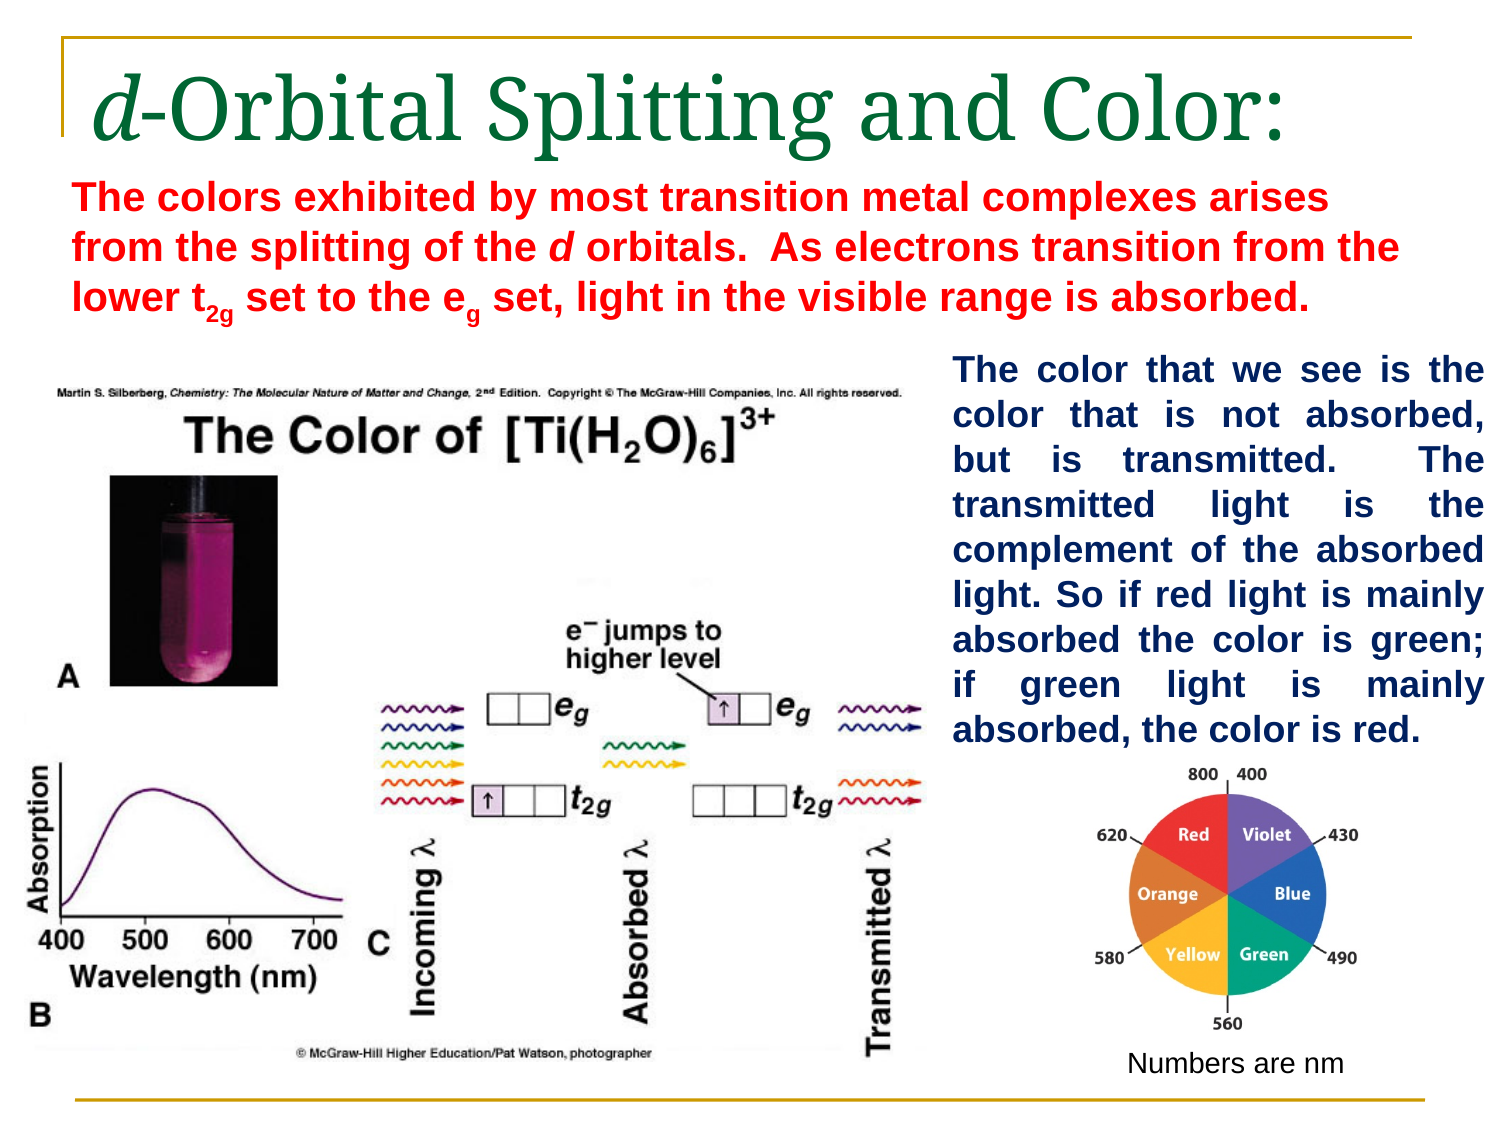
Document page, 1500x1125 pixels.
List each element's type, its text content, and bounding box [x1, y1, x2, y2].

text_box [1087, 762, 1388, 1089]
title d-Orbital Splitting and Color: [75, 45, 1425, 162]
list The colors exhibited by most transition metal complexes arises from the splitting of the d orbitals. As electrons transition from the lower t2g set to the eg set, light in the visible range is absorbed. [0, 162, 1438, 313]
picture [24, 387, 927, 1062]
text_box The color that we see is the color that is not absorbed, but is transmitted. The transmitted light is the complement of the absorbed light. So if red light is mainly absorbed the color is green; if green light is mainly absorbed, the color is red. [937, 337, 1500, 758]
